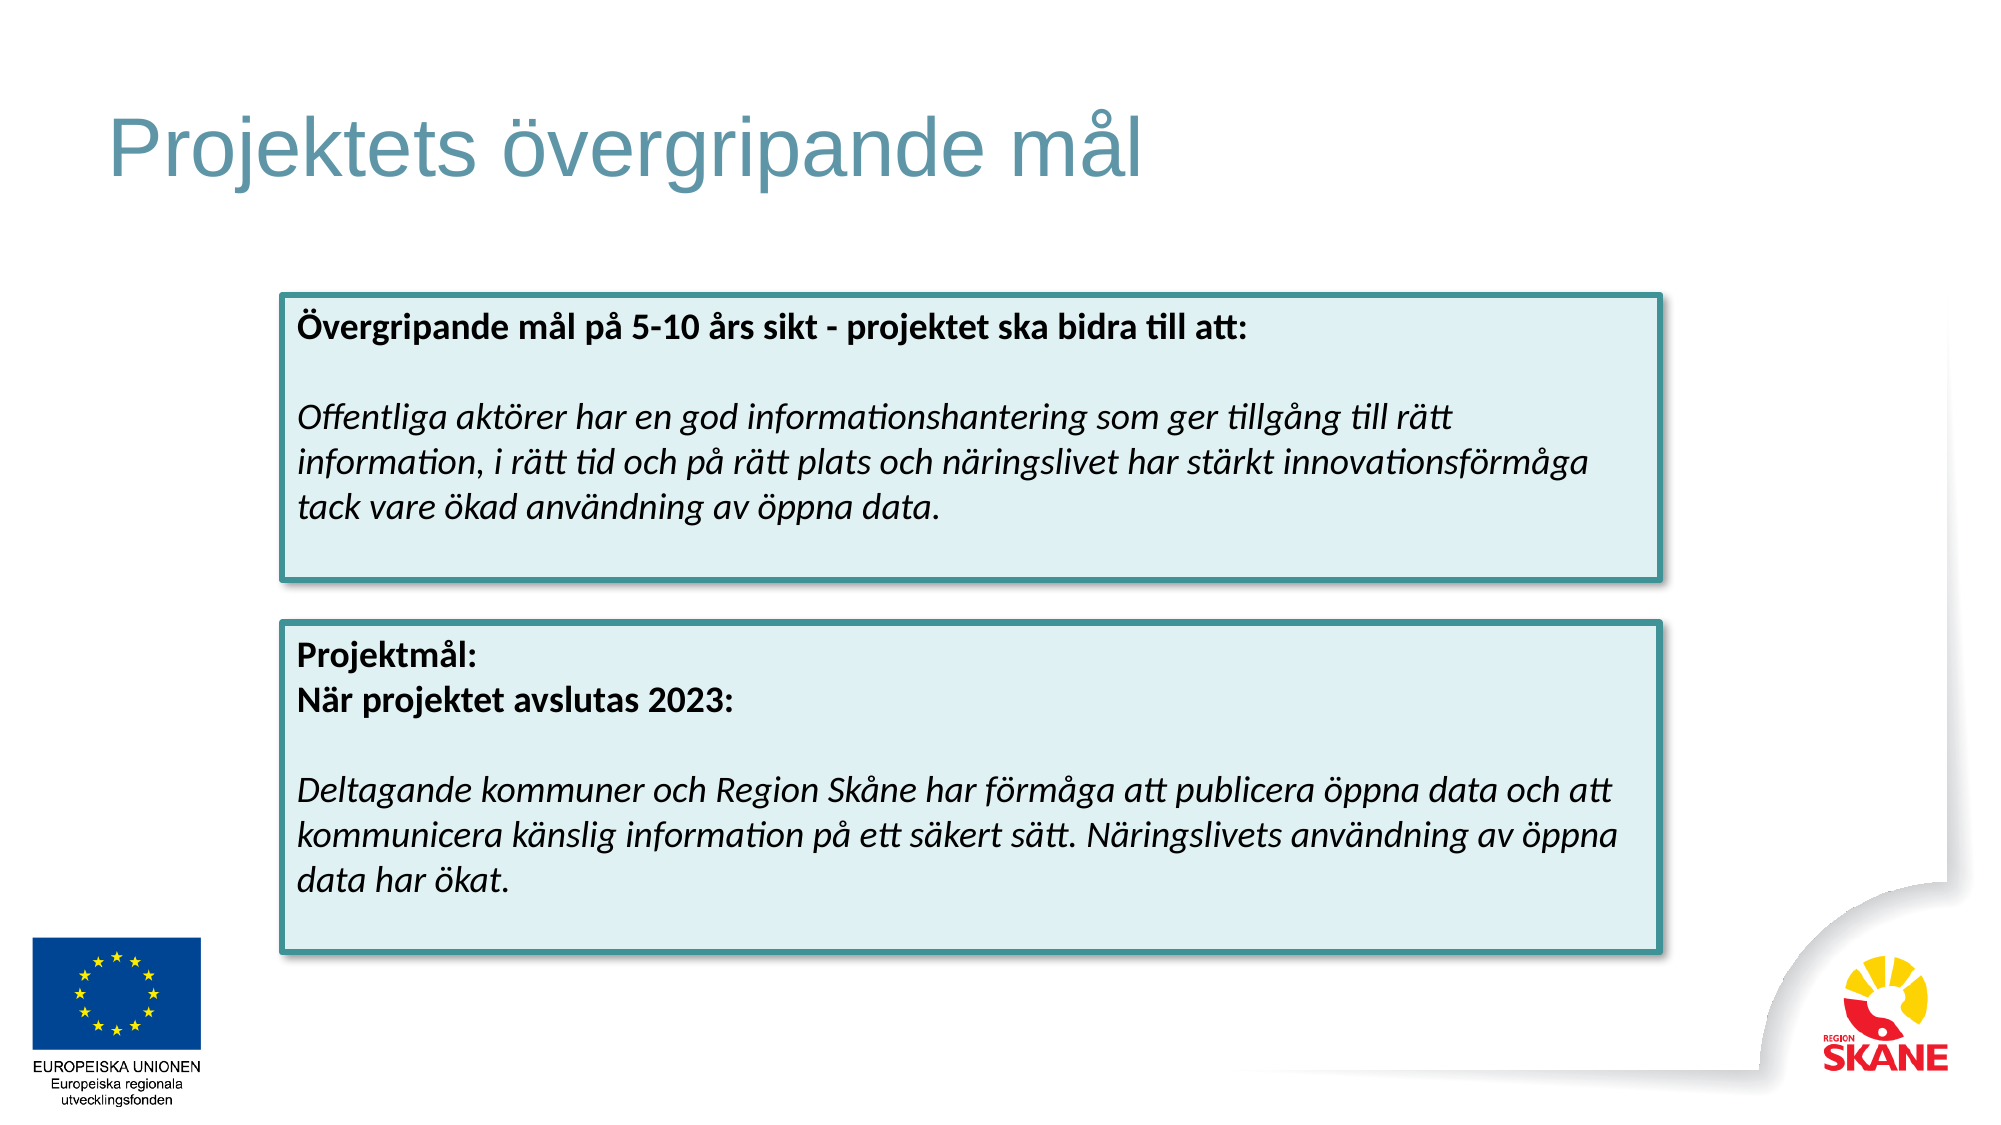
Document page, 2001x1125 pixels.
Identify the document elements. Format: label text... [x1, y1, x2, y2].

title Projektets övergripande mål [93, 83, 1818, 217]
text_box Övergripande mål på 5-10 års sikt - projektet ska bidra till att: Offentliga aktörer har en god informationshantering som ger tillgång till rätt information, i rätt tid och på rätt plats och näringslivet har stärkt innovationsförmåga tack vare ökad användning av öppna data. [282, 295, 1661, 580]
picture [29, 934, 204, 1107]
text_box Projektmål: När projektet avslutas 2023: Deltagande kommuner och Region Skåne har förmåga att publicera öppna data och att kommunicera känslig information på ett säkert sätt. Näringslivets användning av öppna data har ökat. [282, 622, 1660, 953]
